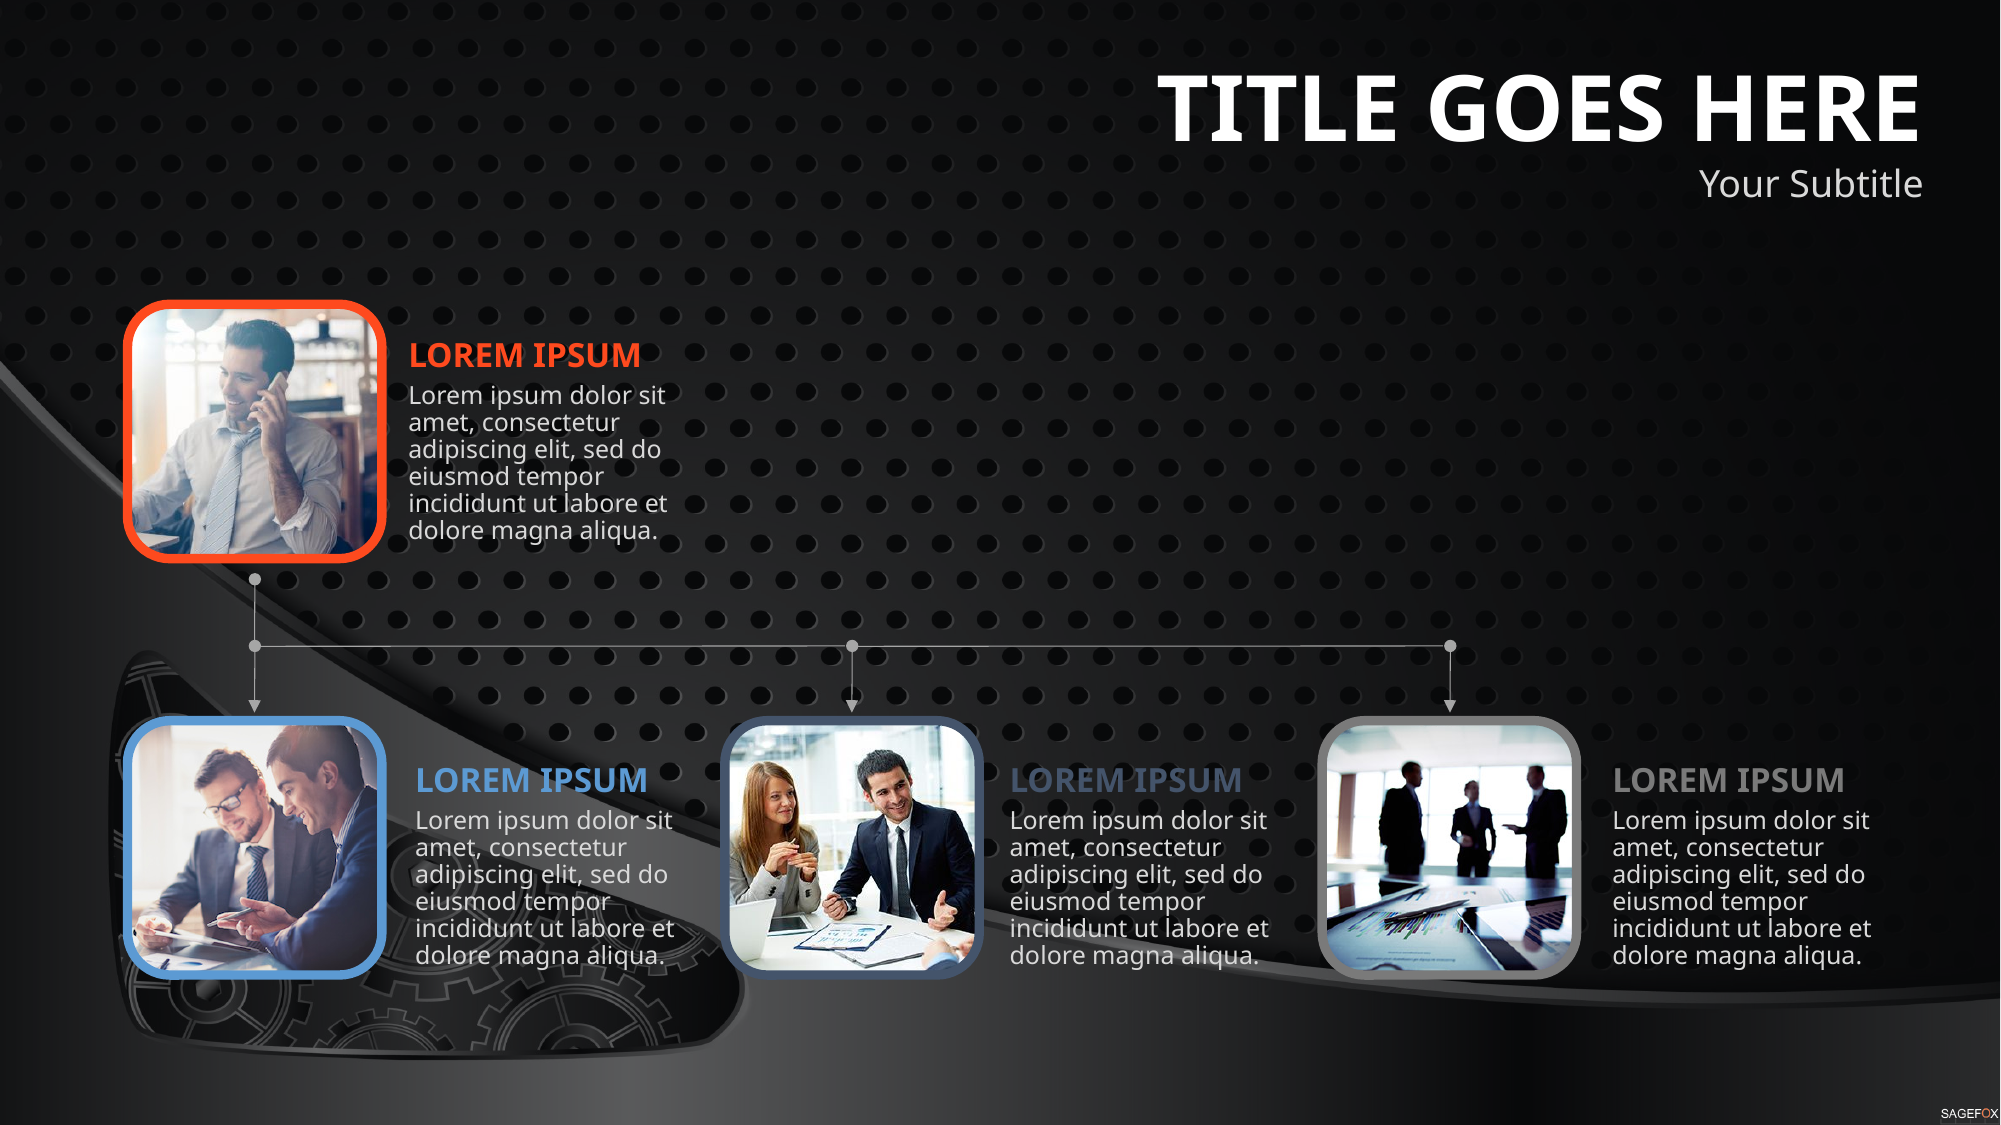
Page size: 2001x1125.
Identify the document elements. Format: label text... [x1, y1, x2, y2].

list LOREM IPSUM [408, 335, 721, 378]
list LOREM IPSUM [1612, 760, 1925, 803]
list Lorem ipsum dolor sit amet, consectetur adipiscing elit, sed do eiusmod tempor incididunt ut labore et dolore magna aliqua. [415, 808, 721, 945]
list Lorem ipsum dolor sit amet, consectetur adipiscing elit, sed do eiusmod tempor incididunt ut labore et dolore magna aliqua. [1009, 808, 1318, 945]
list LOREM IPSUM [415, 760, 720, 803]
list Lorem ipsum dolor sit amet, consectetur adipiscing elit, sed do eiusmod tempor incididunt ut labore et dolore magna aliqua. [1612, 808, 1925, 945]
list Lorem ipsum dolor sit amet, consectetur adipiscing elit, sed do eiusmod tempor incididunt ut labore et dolore magna aliqua. [408, 383, 721, 520]
list LOREM IPSUM [1009, 760, 1317, 803]
picture [0, 0, 2001, 1125]
text_box TITLE GOES HERE Your Subtitle [1035, 42, 1939, 212]
